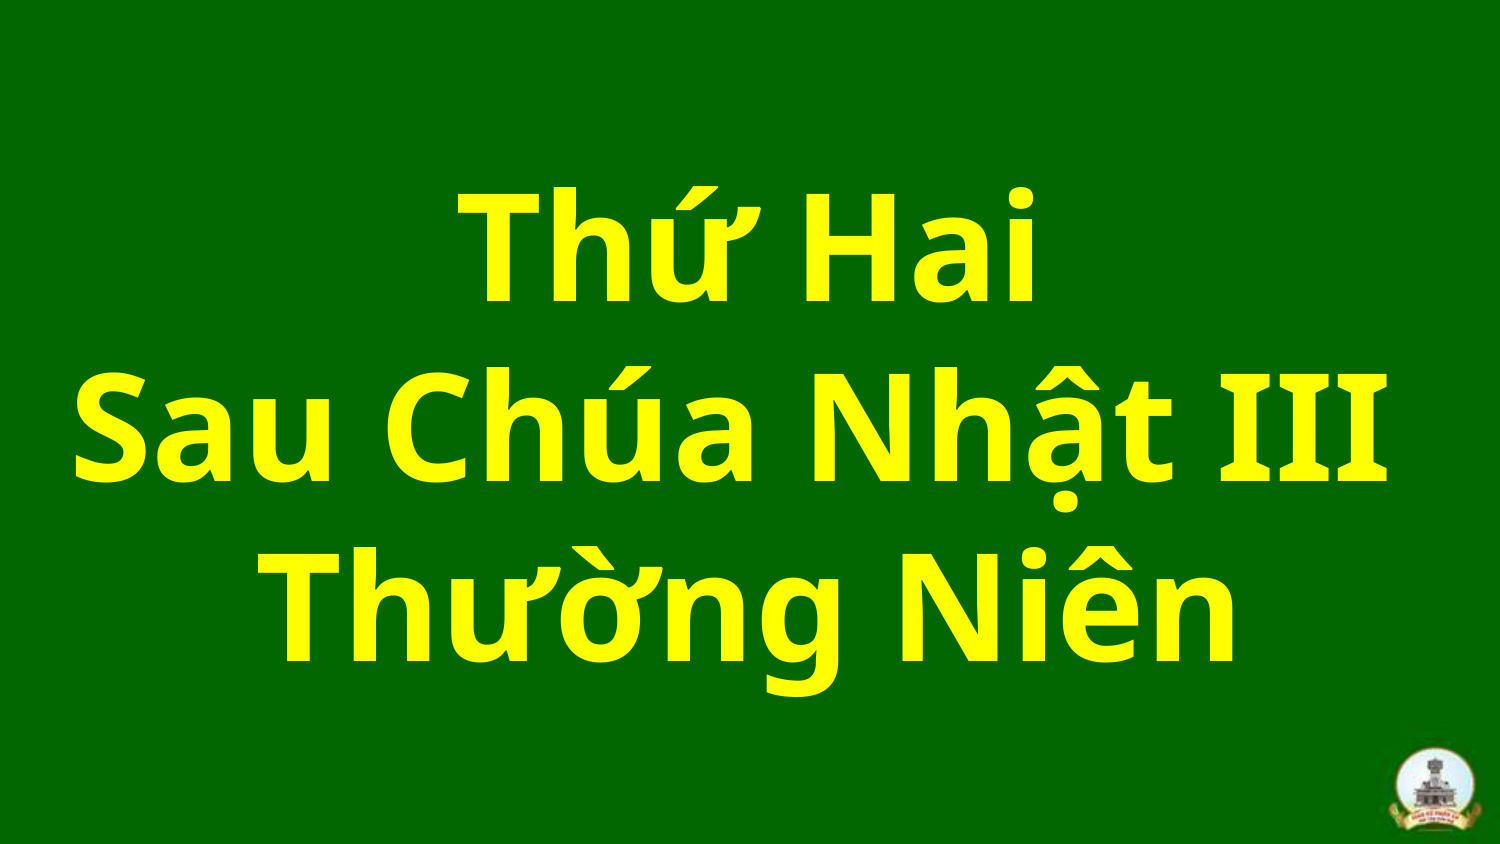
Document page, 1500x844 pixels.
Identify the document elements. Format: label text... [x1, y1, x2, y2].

title Thứ Hai Sau Chúa Nhật III Thường Niên [0, 0, 1500, 844]
